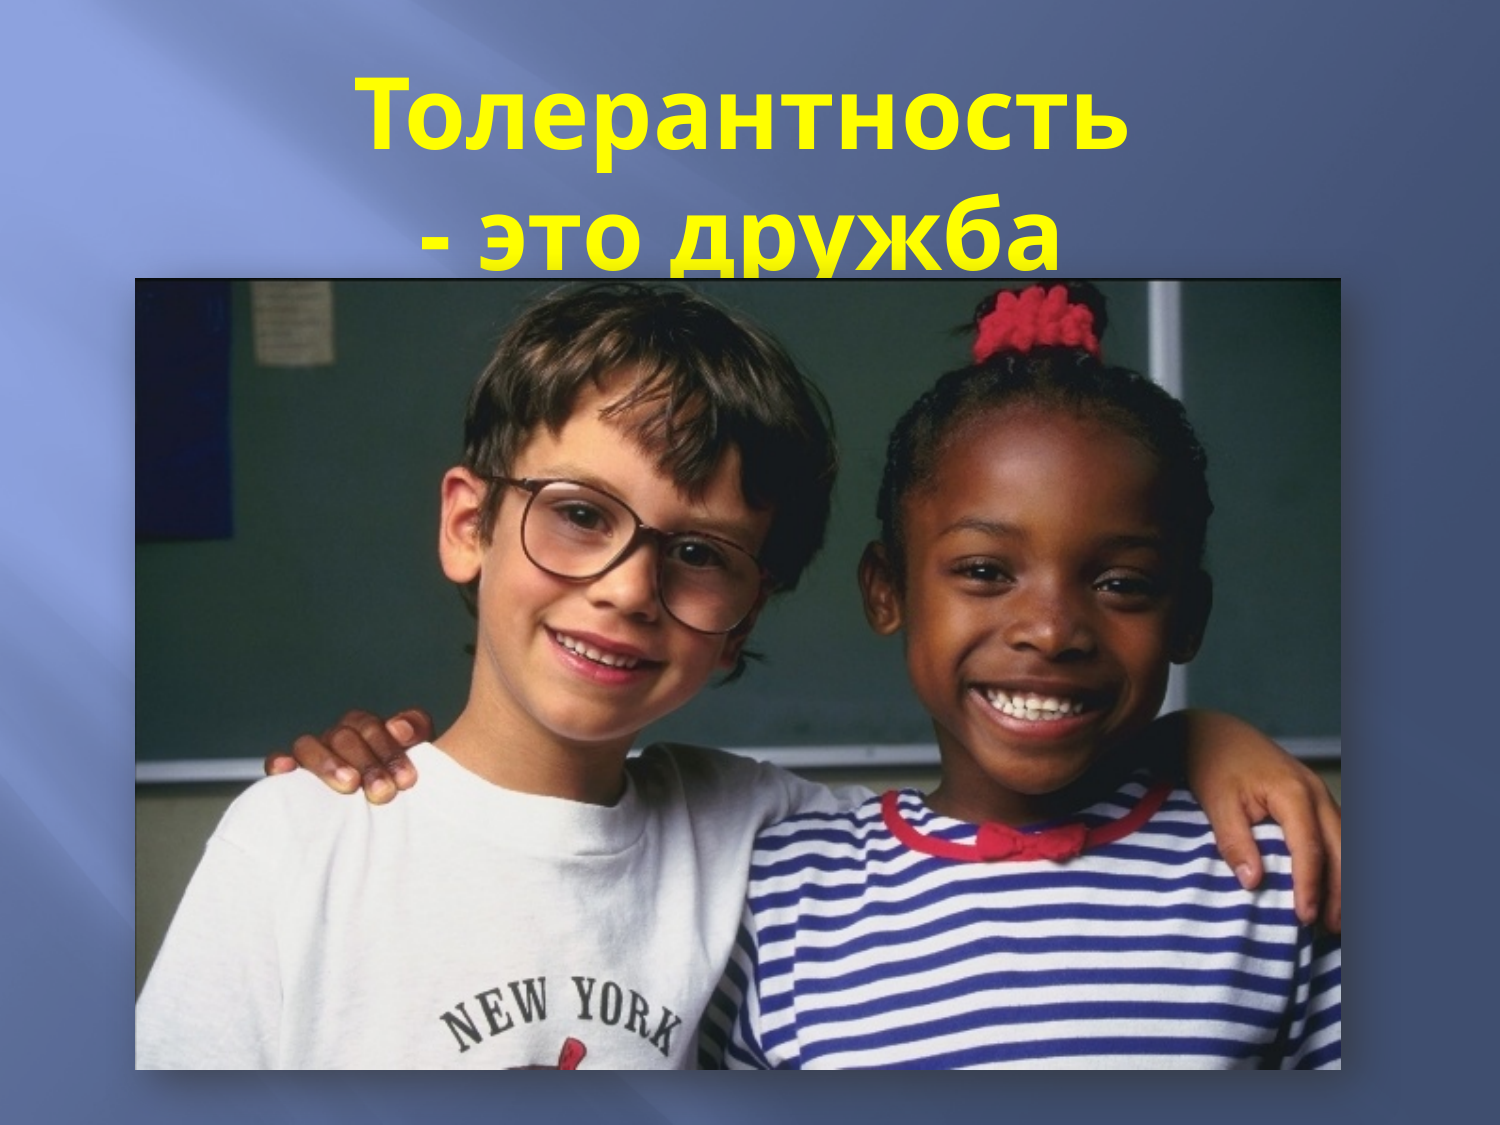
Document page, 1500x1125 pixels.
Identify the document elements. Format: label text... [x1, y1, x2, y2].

picture [135, 278, 1341, 1071]
text_box Толерантность - это дружба [76, 42, 1409, 298]
